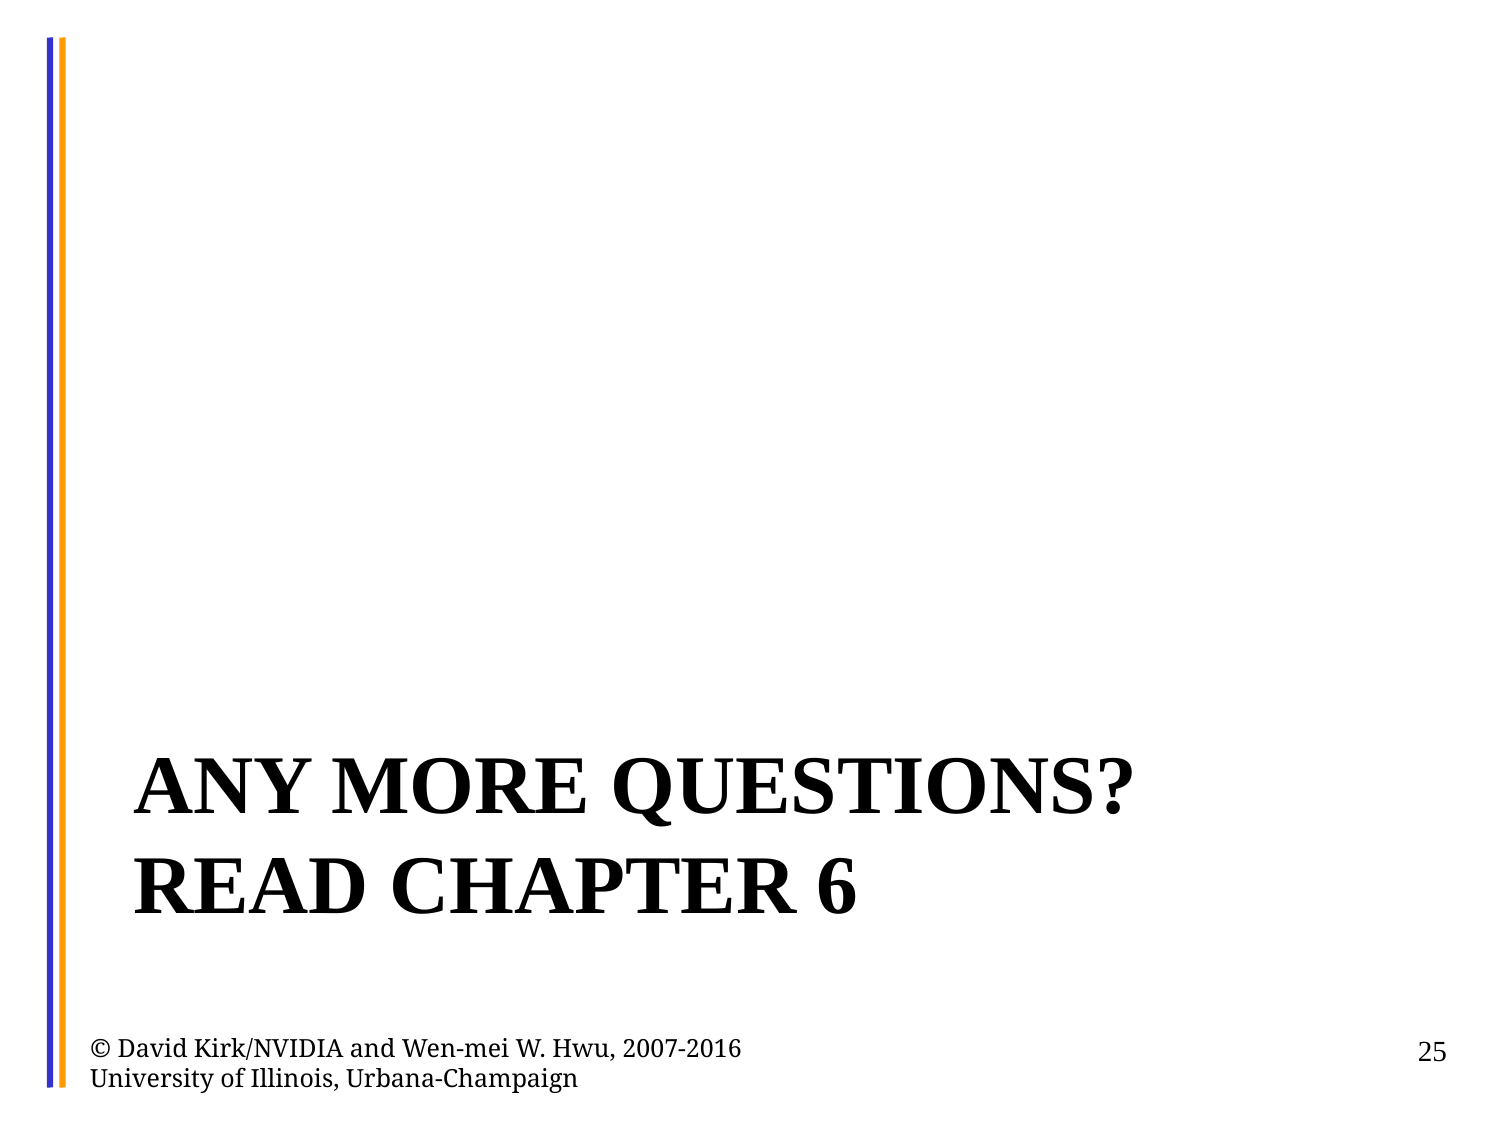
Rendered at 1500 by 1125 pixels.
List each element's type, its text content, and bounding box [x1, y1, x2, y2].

title ANY MORE QUESTIONS? Read Chapter 6 [118, 722, 1394, 947]
slide_number 25 [1149, 1024, 1463, 1101]
footer © David Kirk/NVIDIA and Wen-mei W. Hwu, 2007-2016 University of Illinois, Urbana-Champaign [74, 1024, 788, 1101]
